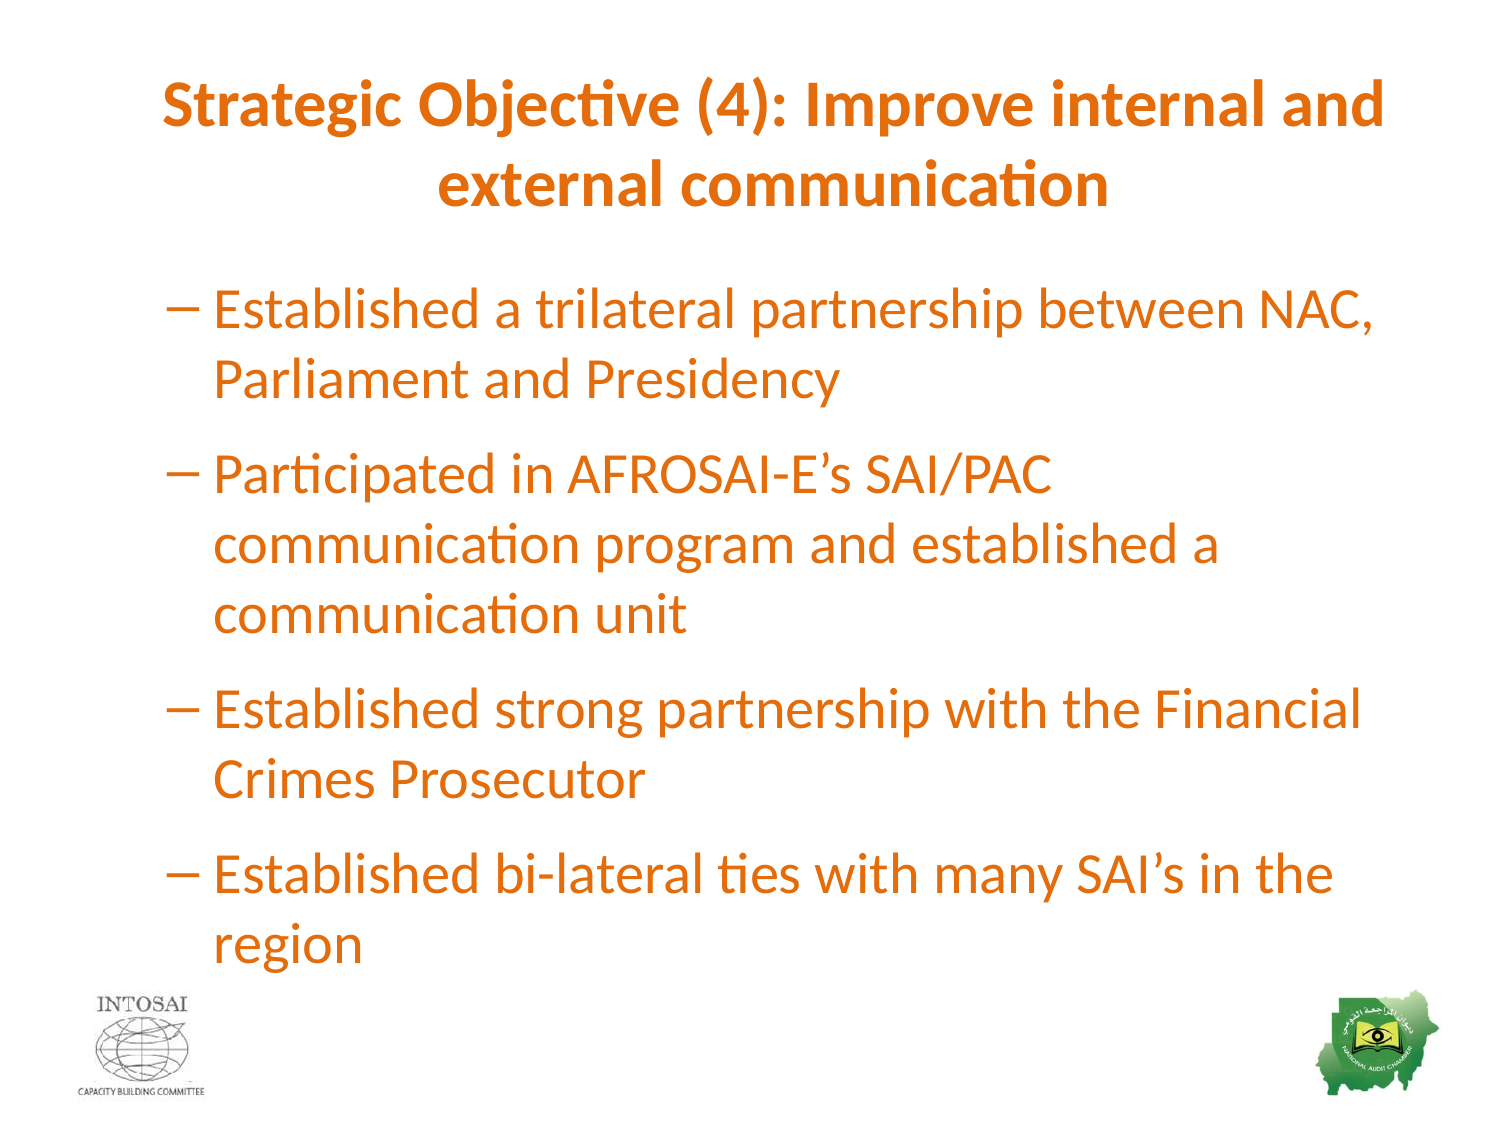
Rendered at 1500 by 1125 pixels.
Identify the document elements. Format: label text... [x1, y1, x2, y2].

title Strategic Objective (4): Improve internal and external communication [123, 45, 1425, 234]
list Established a trilateral partnership between NAC, Parliament and Presidency Participated in AFROSAI-E’s SAI/PAC communication program and established a communication unit Established strong partnership with the Financial Crimes Prosecutor Established bi-lateral ties with many SAI’s in the region [76, 262, 1436, 1035]
picture [64, 975, 219, 1108]
picture [1305, 970, 1449, 1114]
